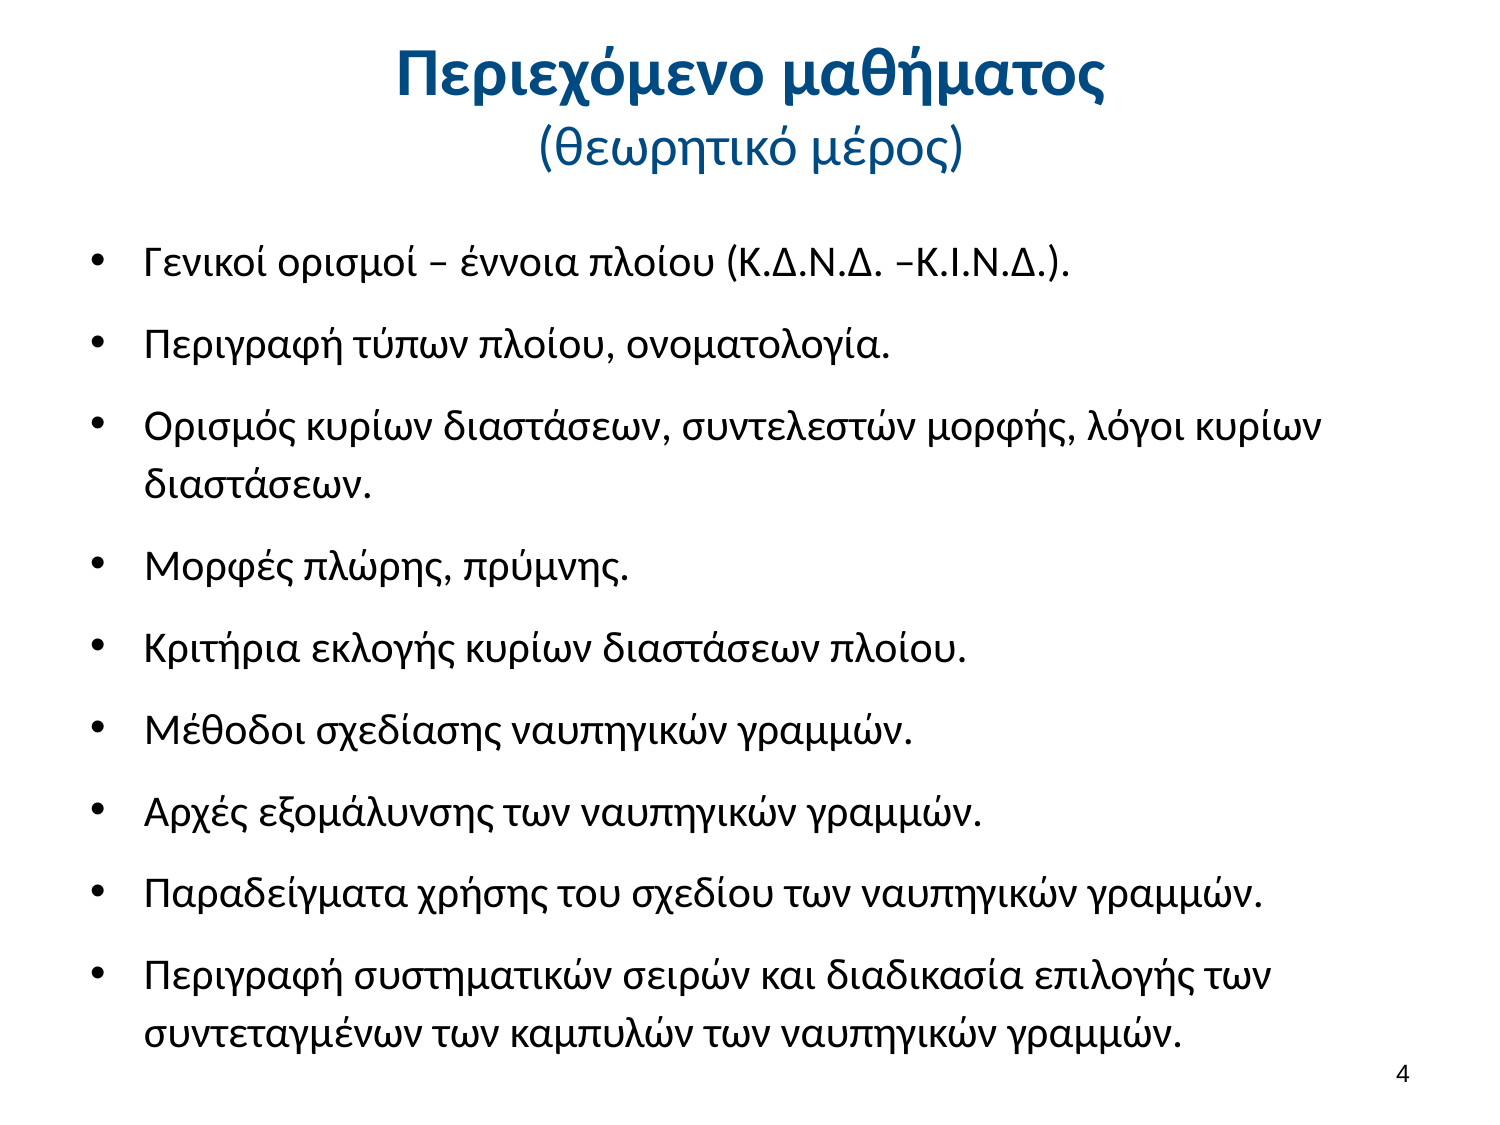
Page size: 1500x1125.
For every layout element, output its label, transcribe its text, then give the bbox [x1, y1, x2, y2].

list Γενικοί ορισμοί – έννοια πλοίου (Κ.Δ.Ν.Δ. –Κ.Ι.Ν.Δ.). Περιγραφή τύπων πλοίου, ονοματολογία. Ορισμός κυρίων διαστάσεων, συντελεστών μορφής, λόγοι κυρίων διαστάσεων. Μορφές πλώρης, πρύμνης. Κριτήρια εκλογής κυρίων διαστάσεων πλοίου. Μέθοδοι σχεδίασης ναυπηγικών γραμμών. Αρχές εξομάλυνσης των ναυπηγικών γραμμών. Παραδείγματα χρήσης του σχεδίου των ναυπηγικών γραμμών. Περιγραφή συστηματικών σειρών και διαδικασία επιλογής των συντεταγμένων των καμπυλών των ναυπηγικών γραμμών. [75, 219, 1436, 1071]
title Περιεχόμενο μαθήματος (θεωρητικό μέρος) [76, 19, 1427, 185]
slide_number 3 [1074, 1042, 1425, 1103]
